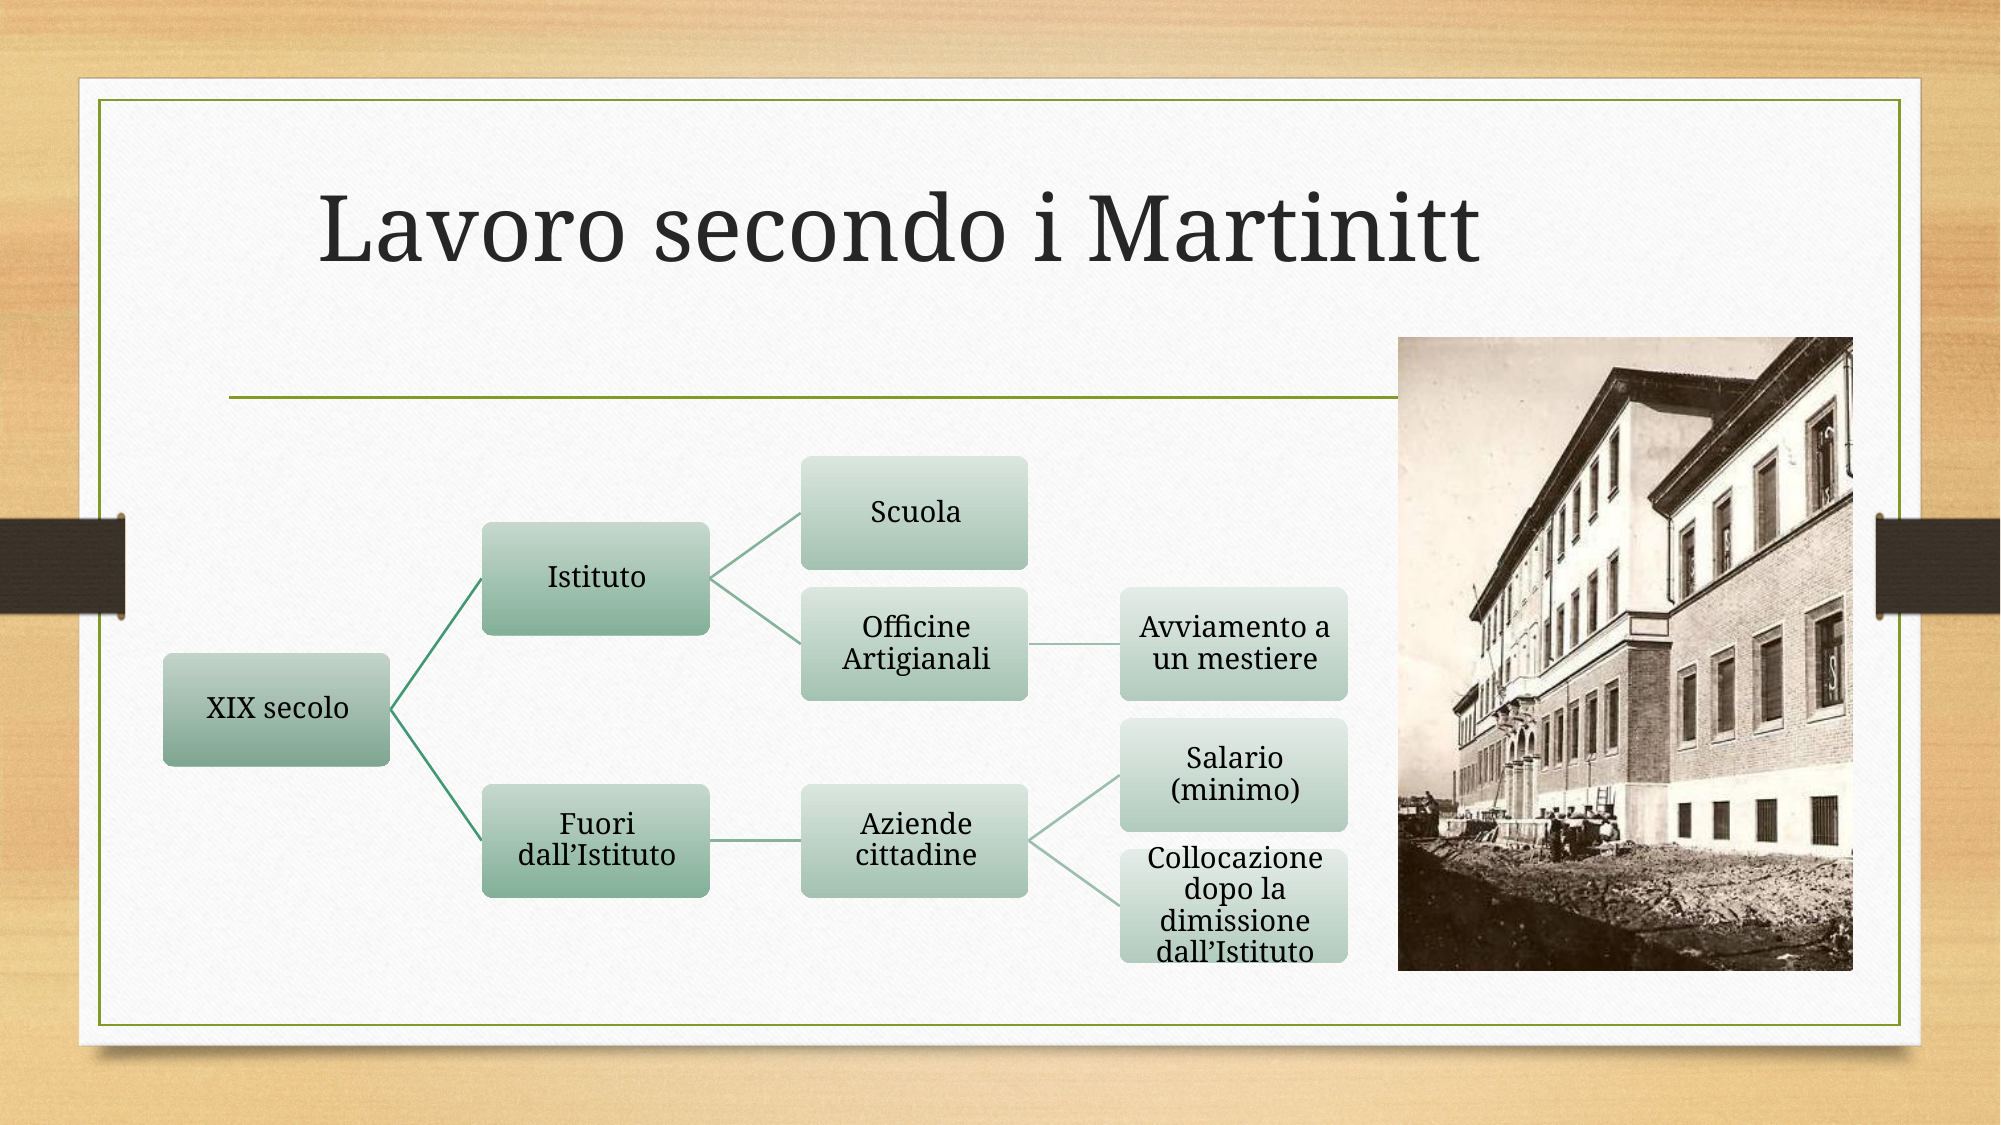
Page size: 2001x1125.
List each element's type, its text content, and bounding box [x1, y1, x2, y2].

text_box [162, 397, 1349, 1022]
picture [0, 0, 2001, 1125]
title Lavoro secondo i Martinitt [111, 136, 1689, 314]
